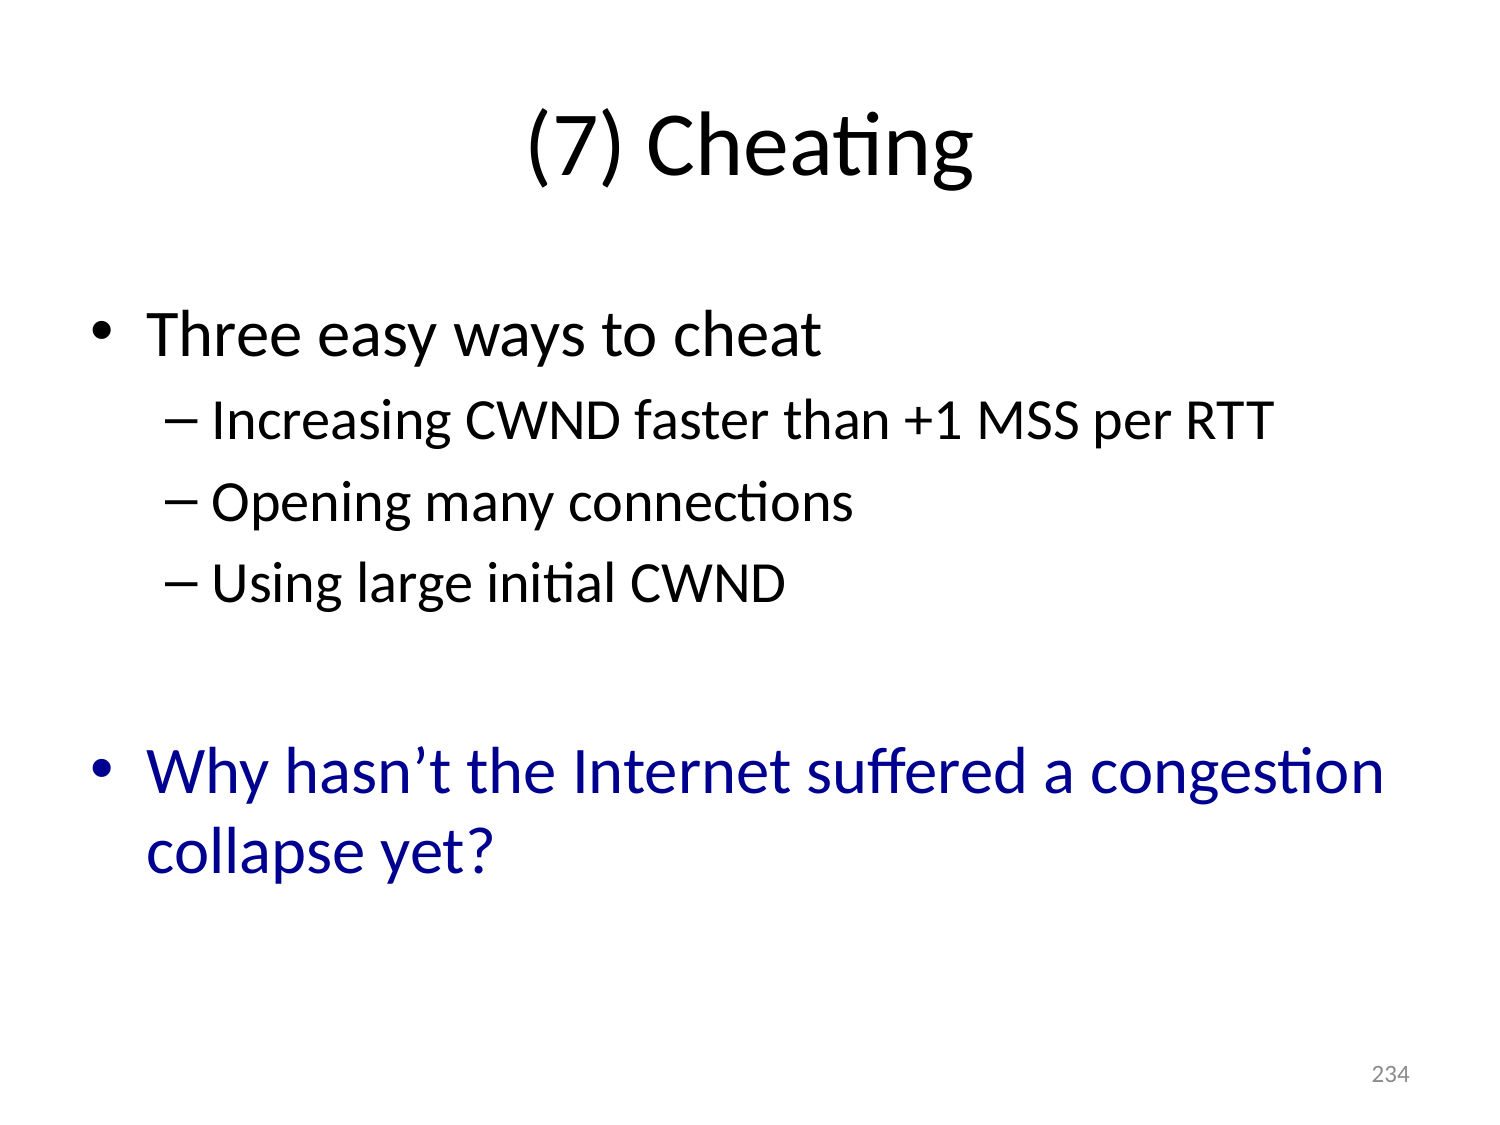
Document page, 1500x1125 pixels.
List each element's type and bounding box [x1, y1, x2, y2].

list [75, 282, 1425, 925]
slide_number [1074, 1042, 1425, 1103]
title [75, 45, 1425, 233]
